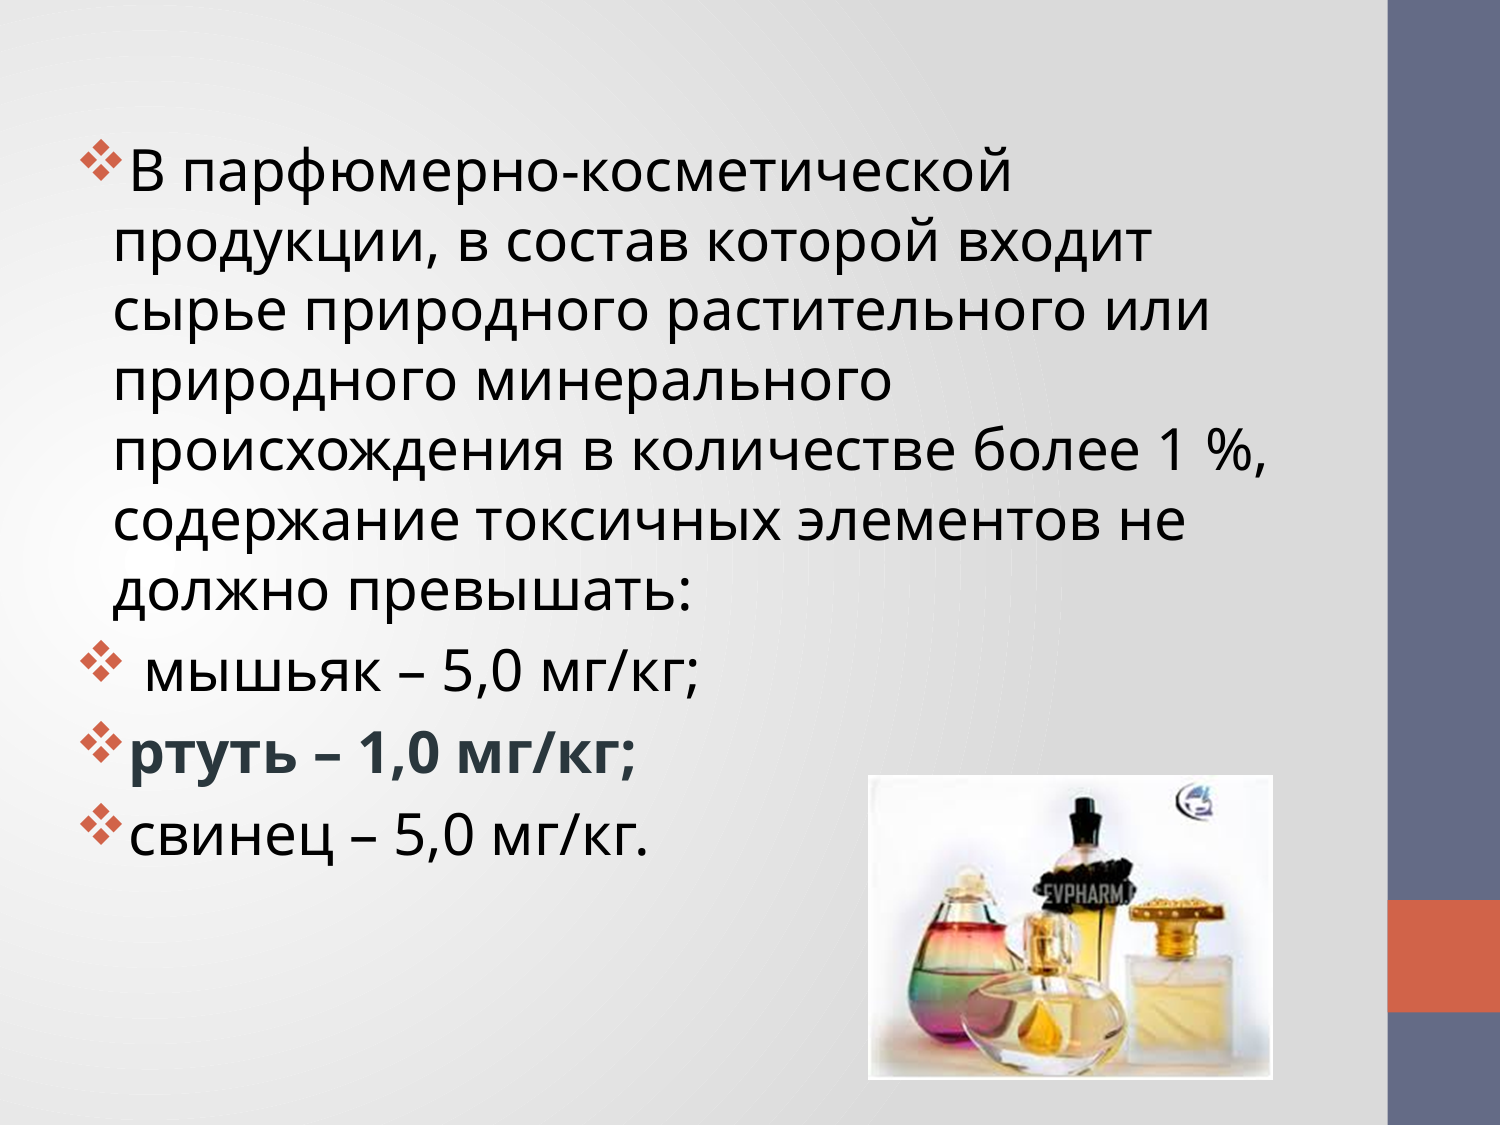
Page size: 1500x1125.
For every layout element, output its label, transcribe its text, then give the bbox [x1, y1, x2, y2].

picture [867, 774, 1274, 1081]
list В парфюмерно-косметической продукции, в состав которой входит сырье природного растительного или природного минерального происхождения в количестве более 1 %, содержание токсичных элементов не должно превышать: мышьяк – 5,0 мг/кг; ртуть – 1,0 мг/кг; свинец – 5,0 мг/кг. [41, 125, 1325, 1050]
